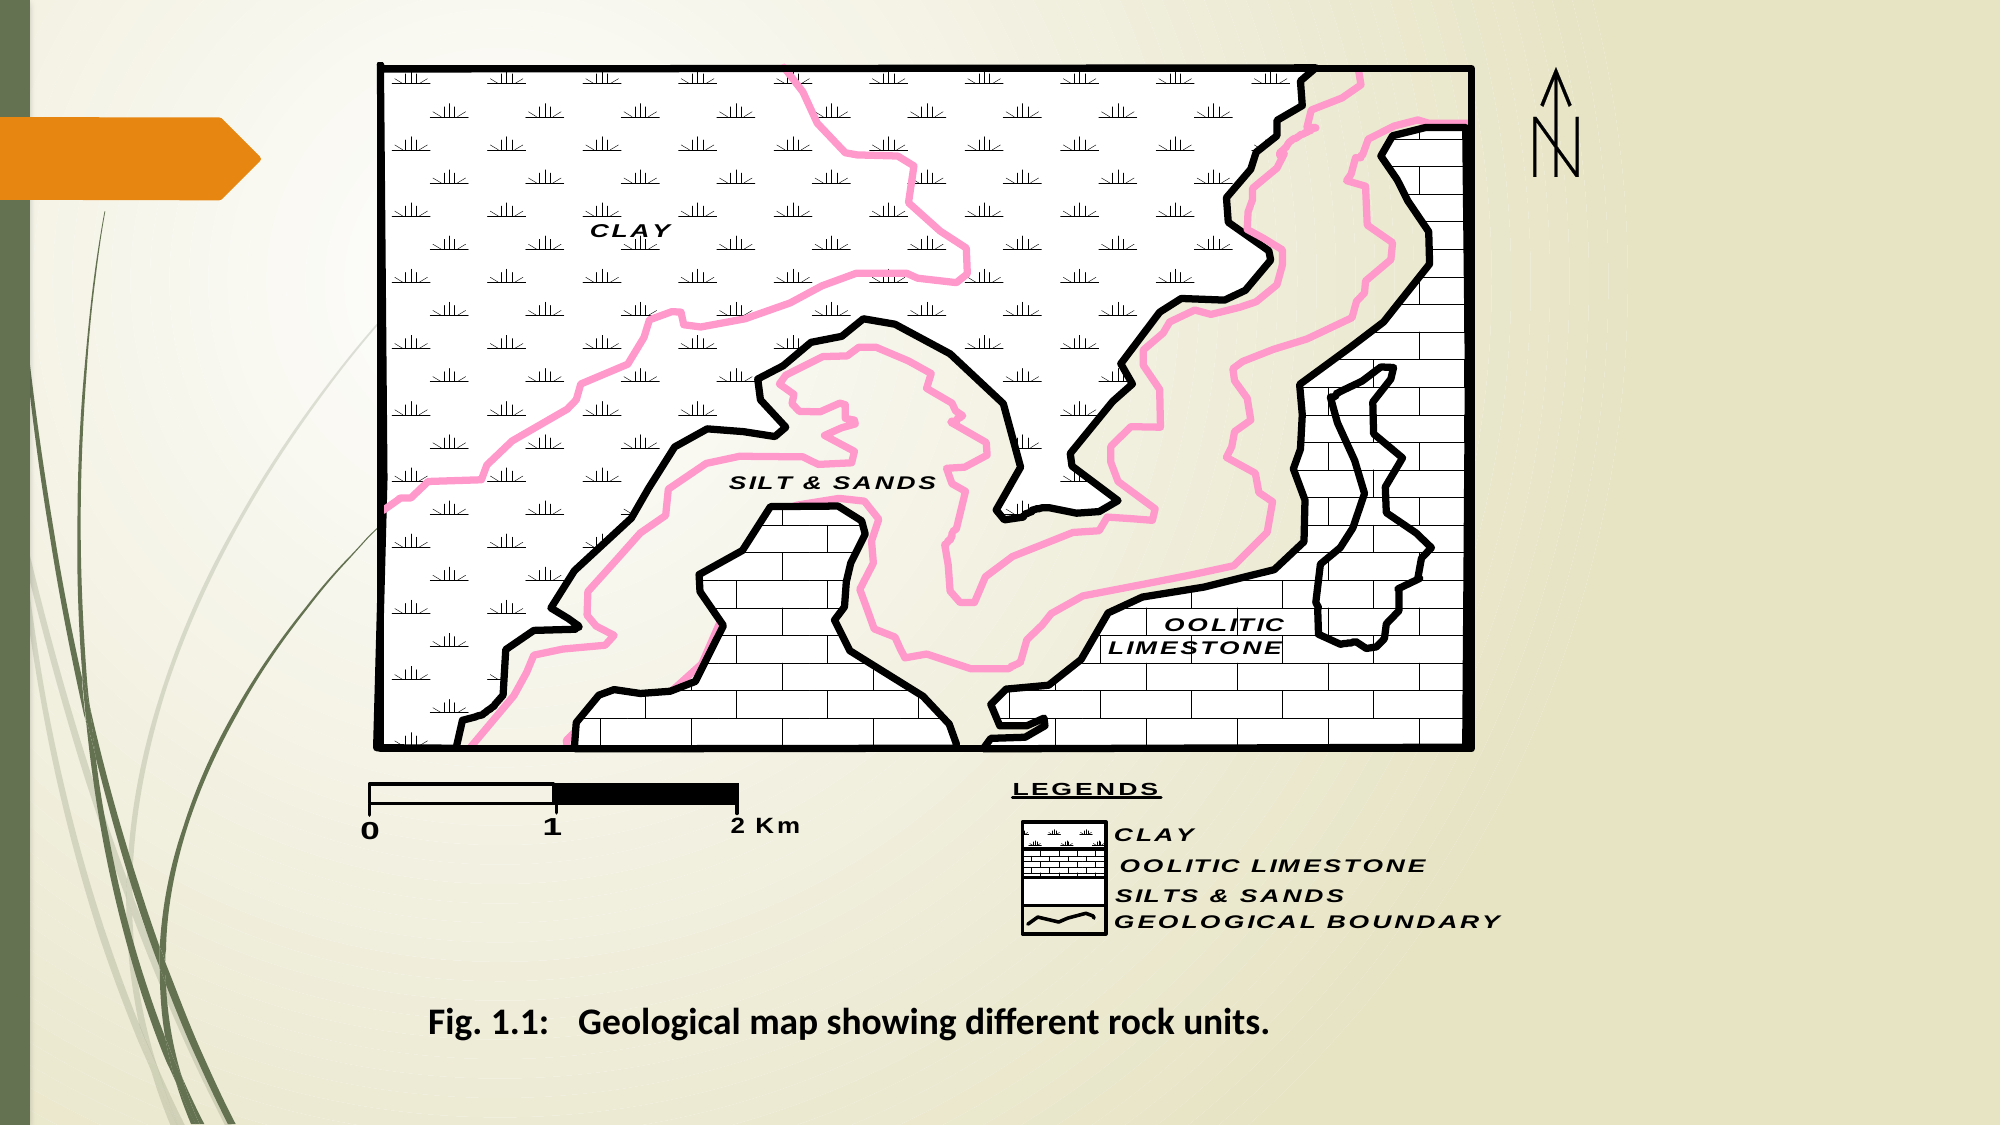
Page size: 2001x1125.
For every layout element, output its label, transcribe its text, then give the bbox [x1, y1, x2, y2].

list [360, 62, 1602, 936]
text_box Fig. 1.1: Geological map showing different rock units. [413, 982, 1287, 1050]
